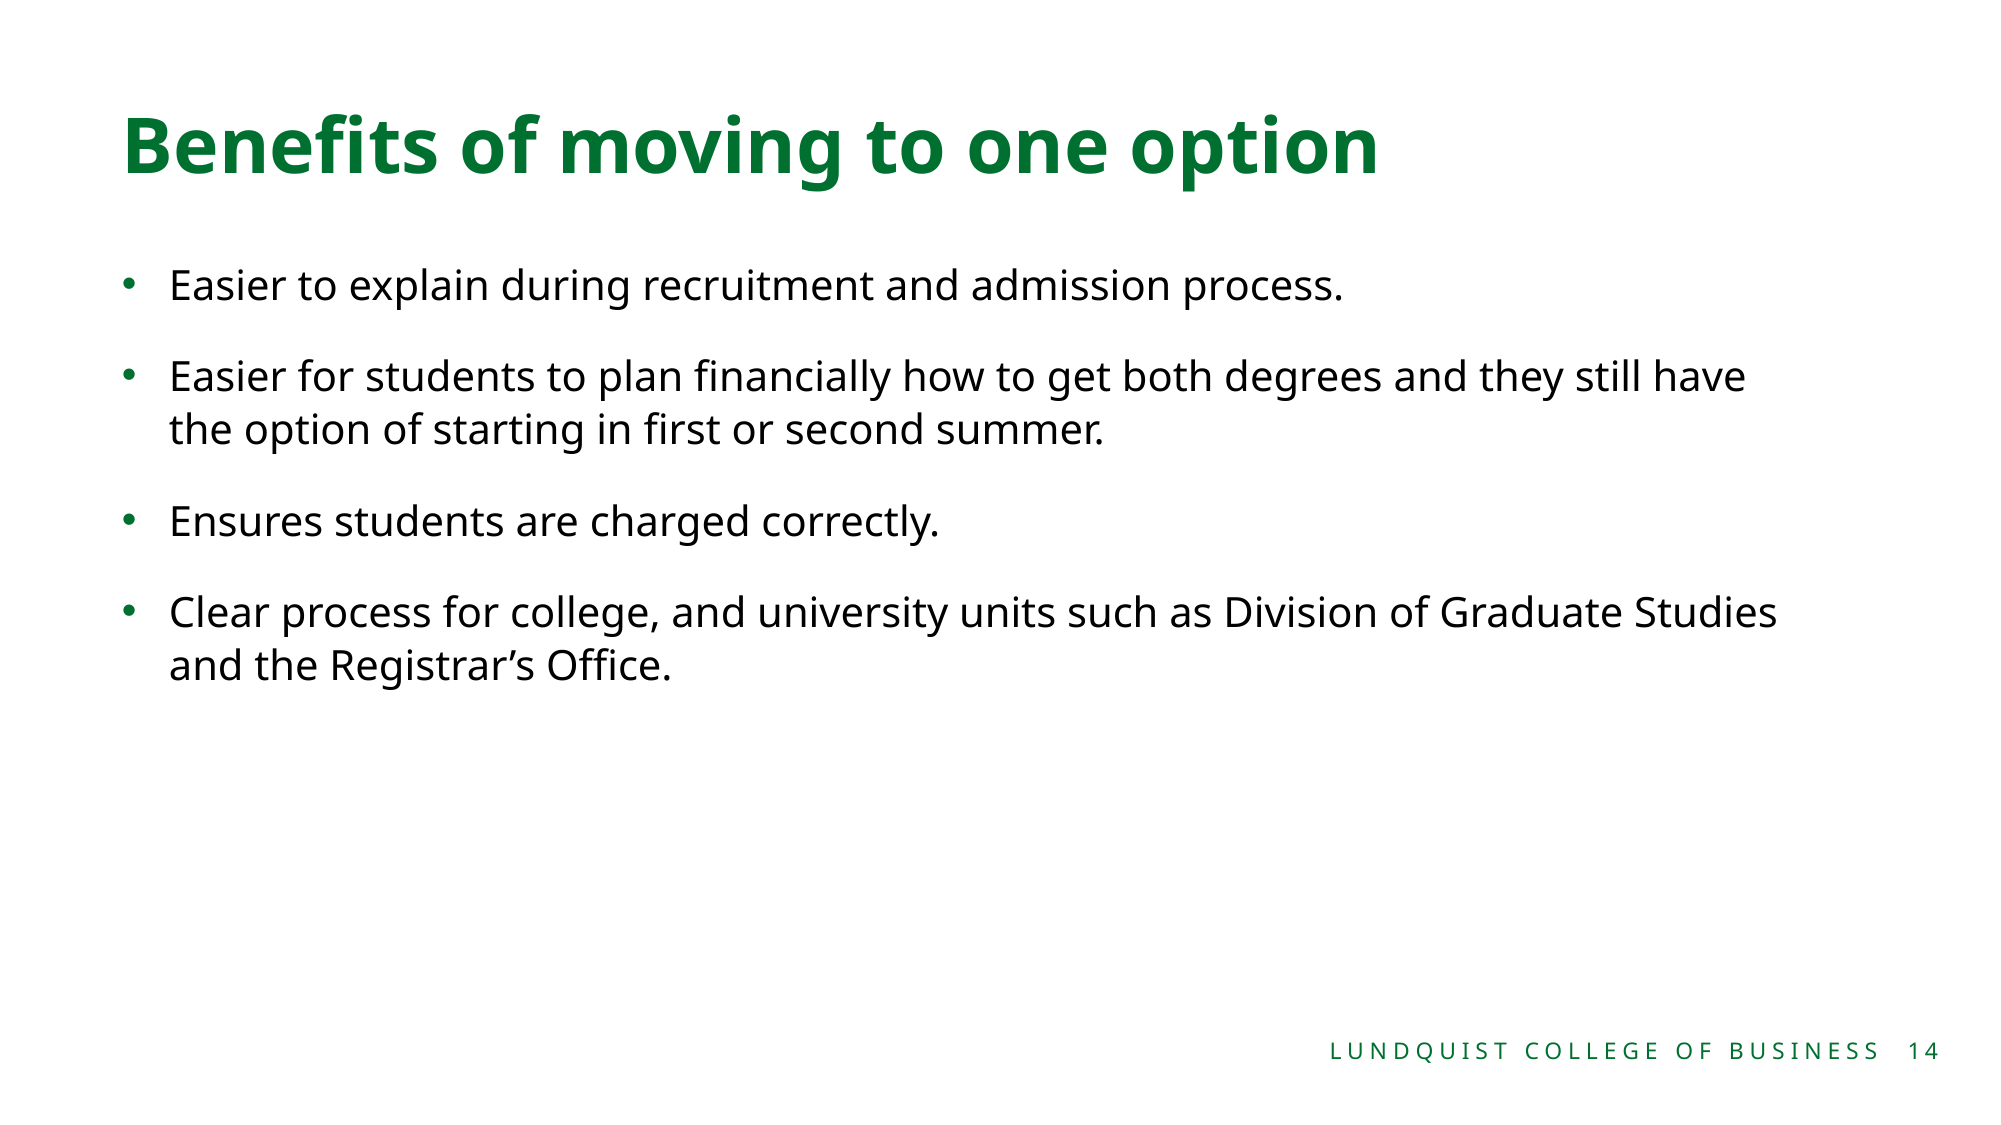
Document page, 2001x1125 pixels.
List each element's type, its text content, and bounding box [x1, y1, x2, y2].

title Benefits of moving to one option [121, 85, 1879, 191]
list Easier to explain during recruitment and admission process. Easier for students to plan financially how to get both degrees and they still have the option of starting in first or second summer. Ensures students are charged correctly. Clear process for college, and university units such as Division of Graduate Studies and the Registrar’s Office. [121, 255, 1805, 1085]
